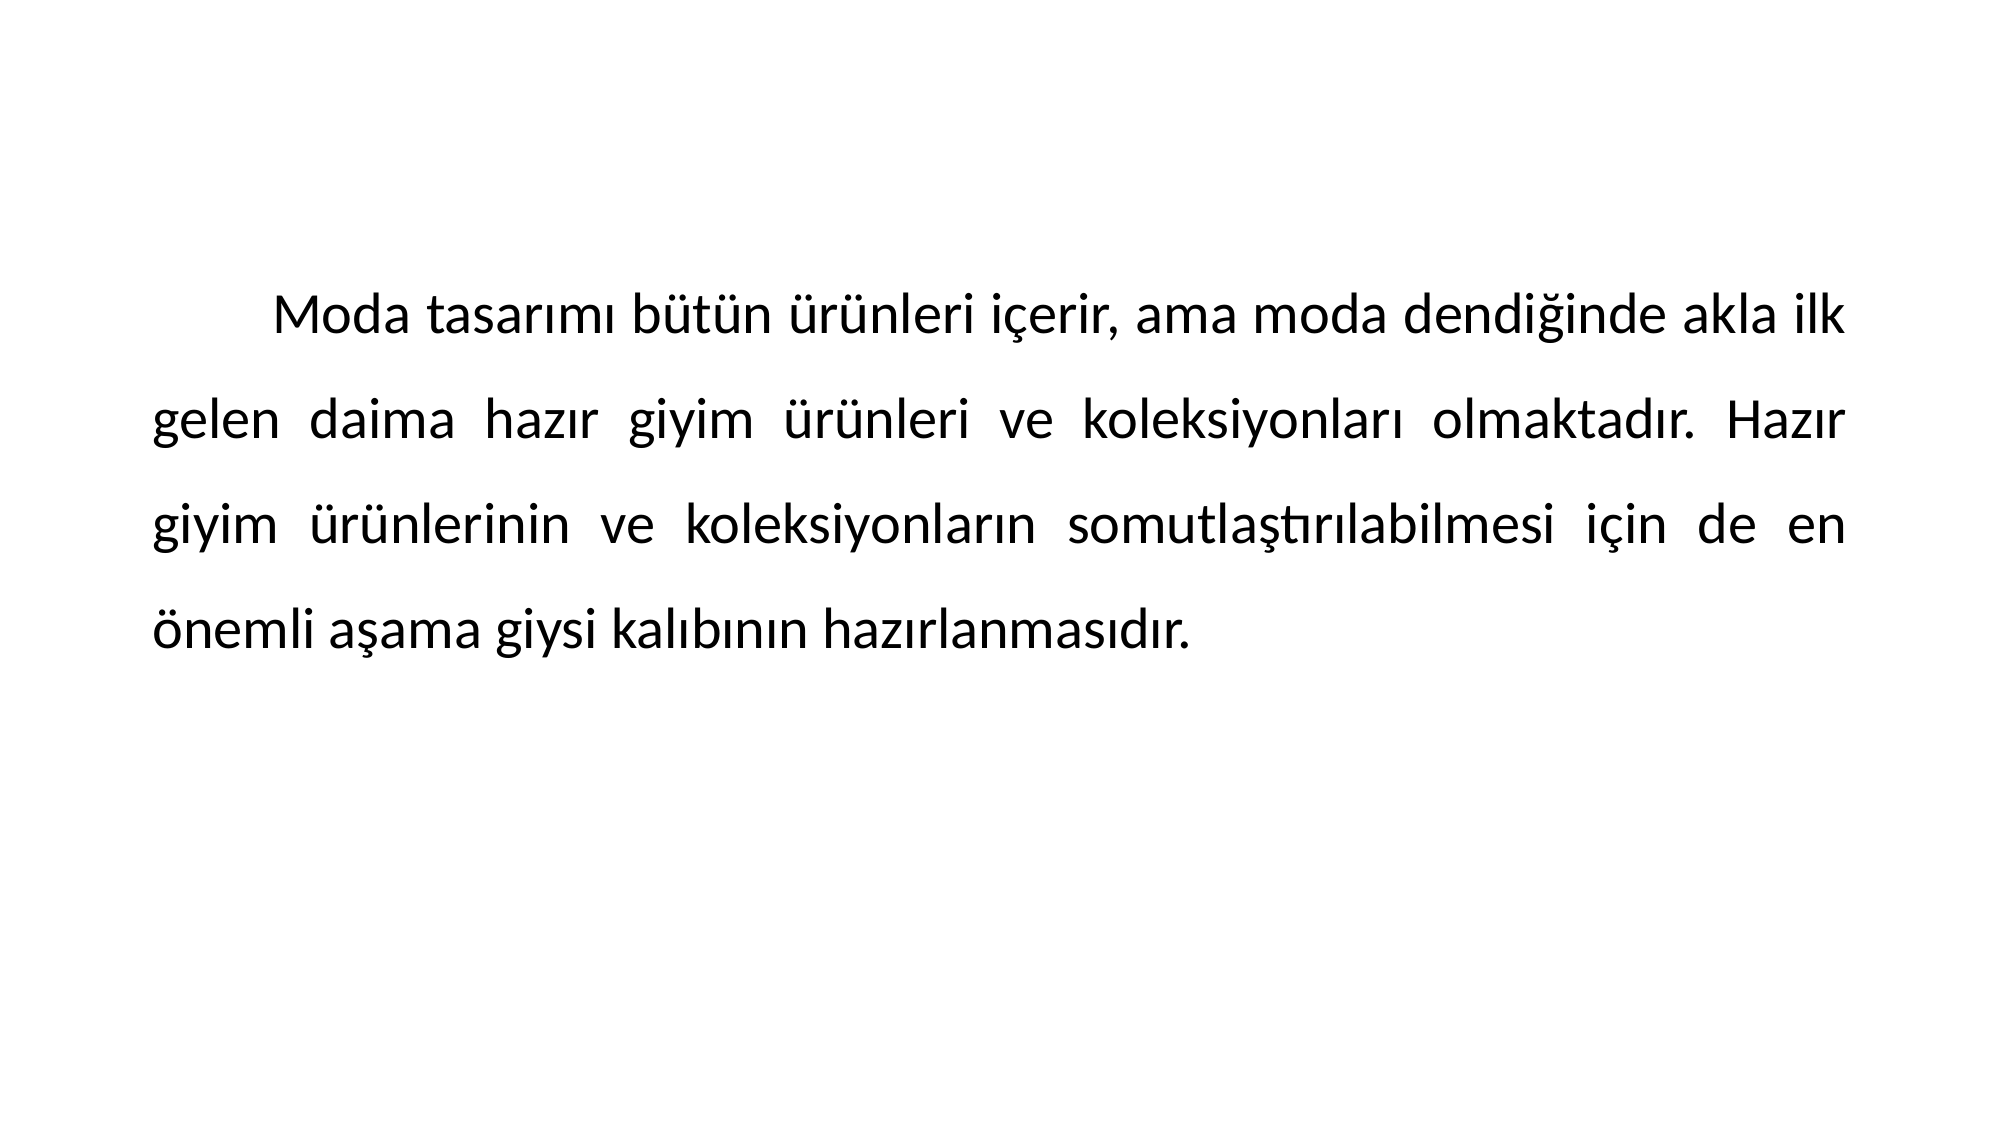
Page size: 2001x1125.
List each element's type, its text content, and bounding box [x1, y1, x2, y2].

list Moda tasarımı bütün ürünleri içerir, ama moda dendiğinde akla ilk gelen daima hazır giyim ürünleri ve koleksiyonları olmaktadır. Hazır giyim ürünlerinin ve koleksiyonların somutlaştırılabilmesi için de en önemli aşama giysi kalıbının hazırlanmasıdır. [137, 232, 1863, 759]
